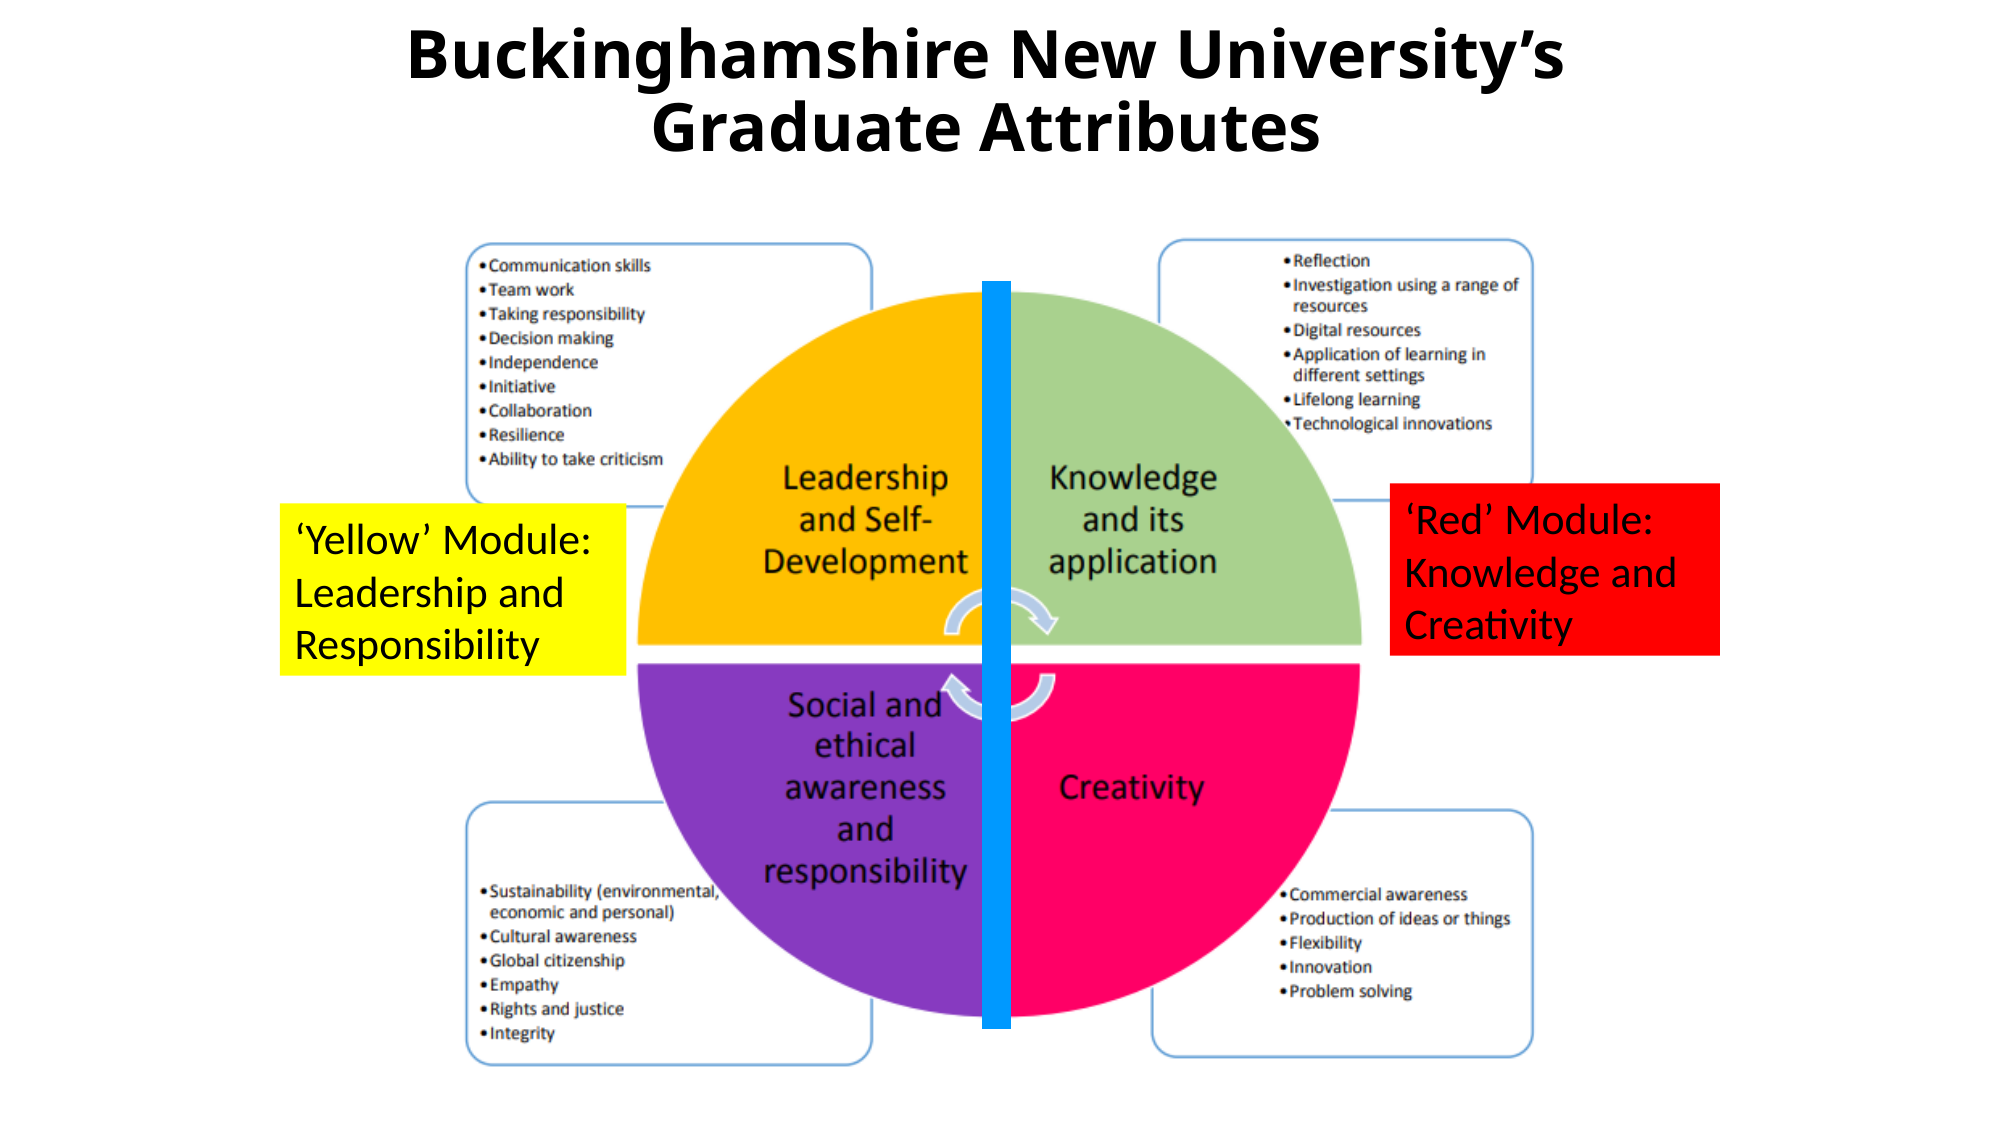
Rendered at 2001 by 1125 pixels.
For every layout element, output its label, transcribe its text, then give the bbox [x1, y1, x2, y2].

list Buckinghamshire New University’s Graduate Attributes [364, 96, 1609, 173]
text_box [279, 280, 1721, 1029]
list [445, 1029, 1555, 1078]
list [445, 225, 1555, 280]
